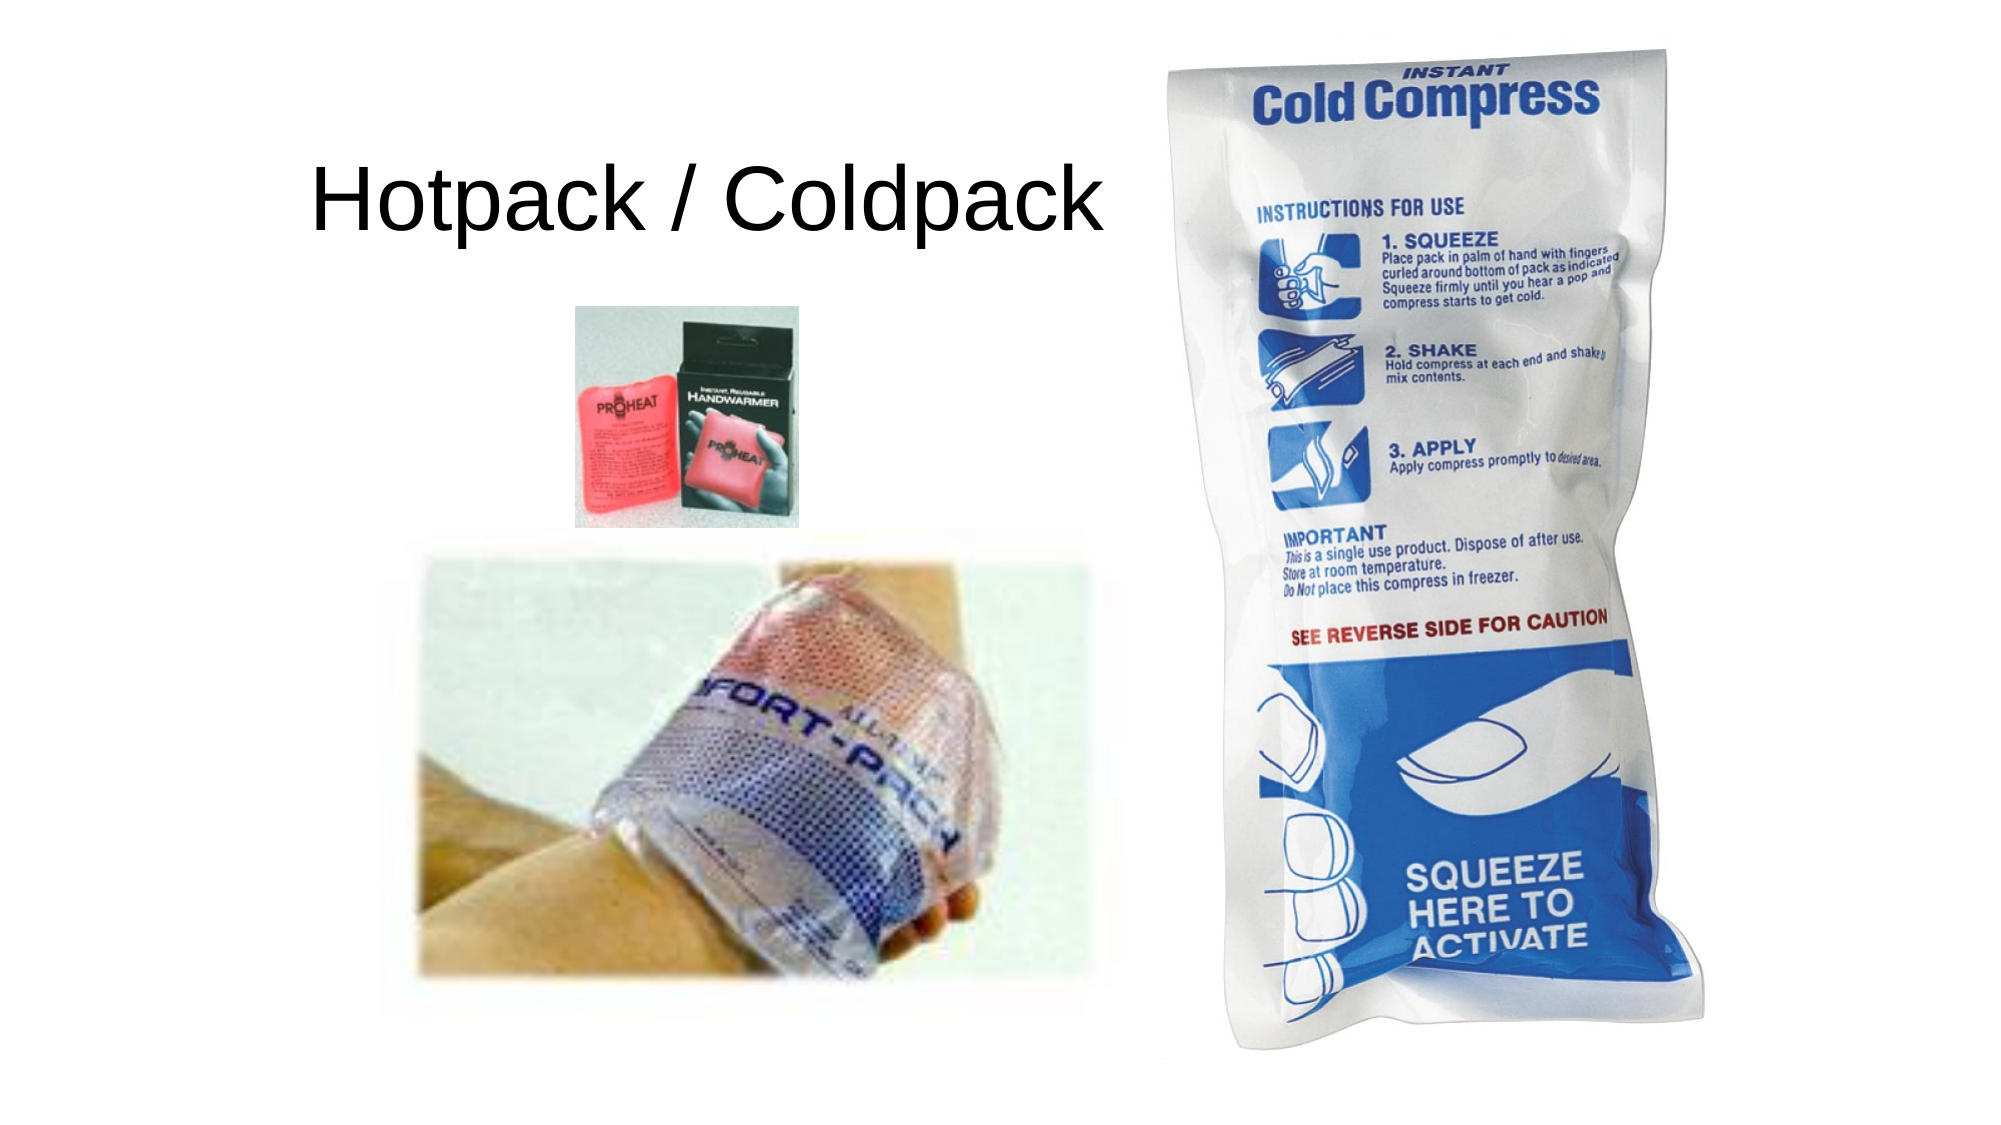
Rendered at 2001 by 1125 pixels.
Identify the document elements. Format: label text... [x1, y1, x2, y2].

picture [1158, 37, 1729, 1060]
title Hotpack / Coldpack [295, 99, 1158, 288]
picture [380, 306, 1125, 1019]
